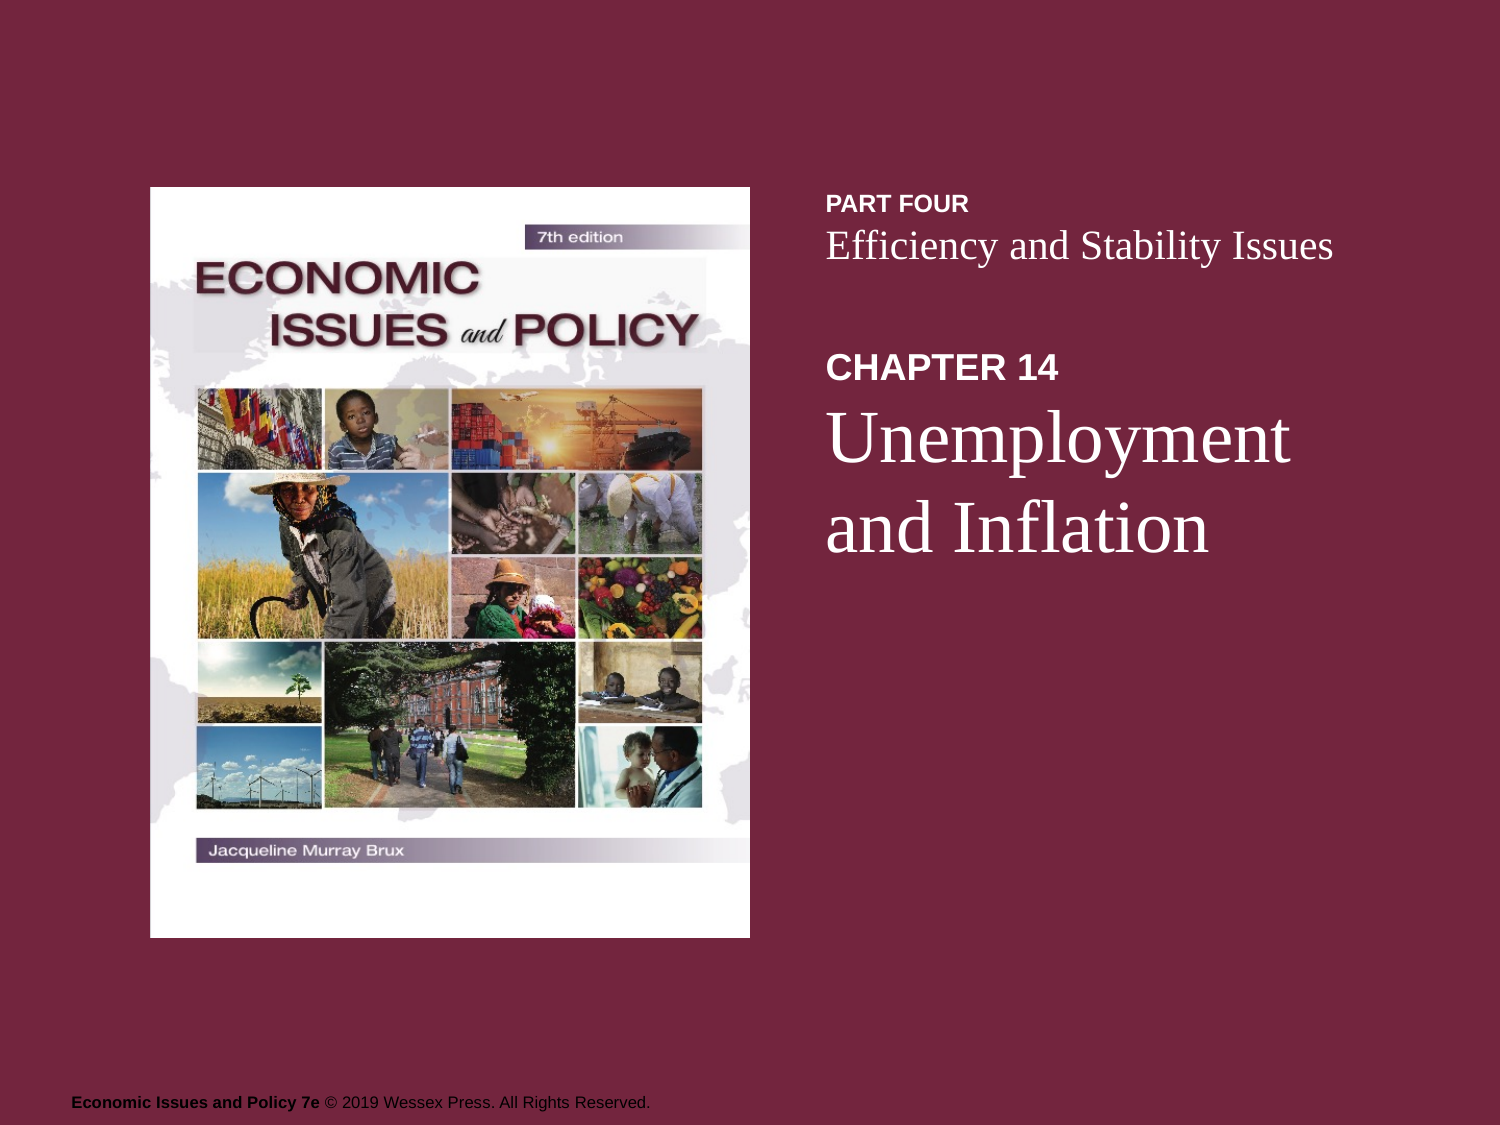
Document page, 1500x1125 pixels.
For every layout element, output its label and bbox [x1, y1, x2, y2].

picture [150, 187, 750, 938]
